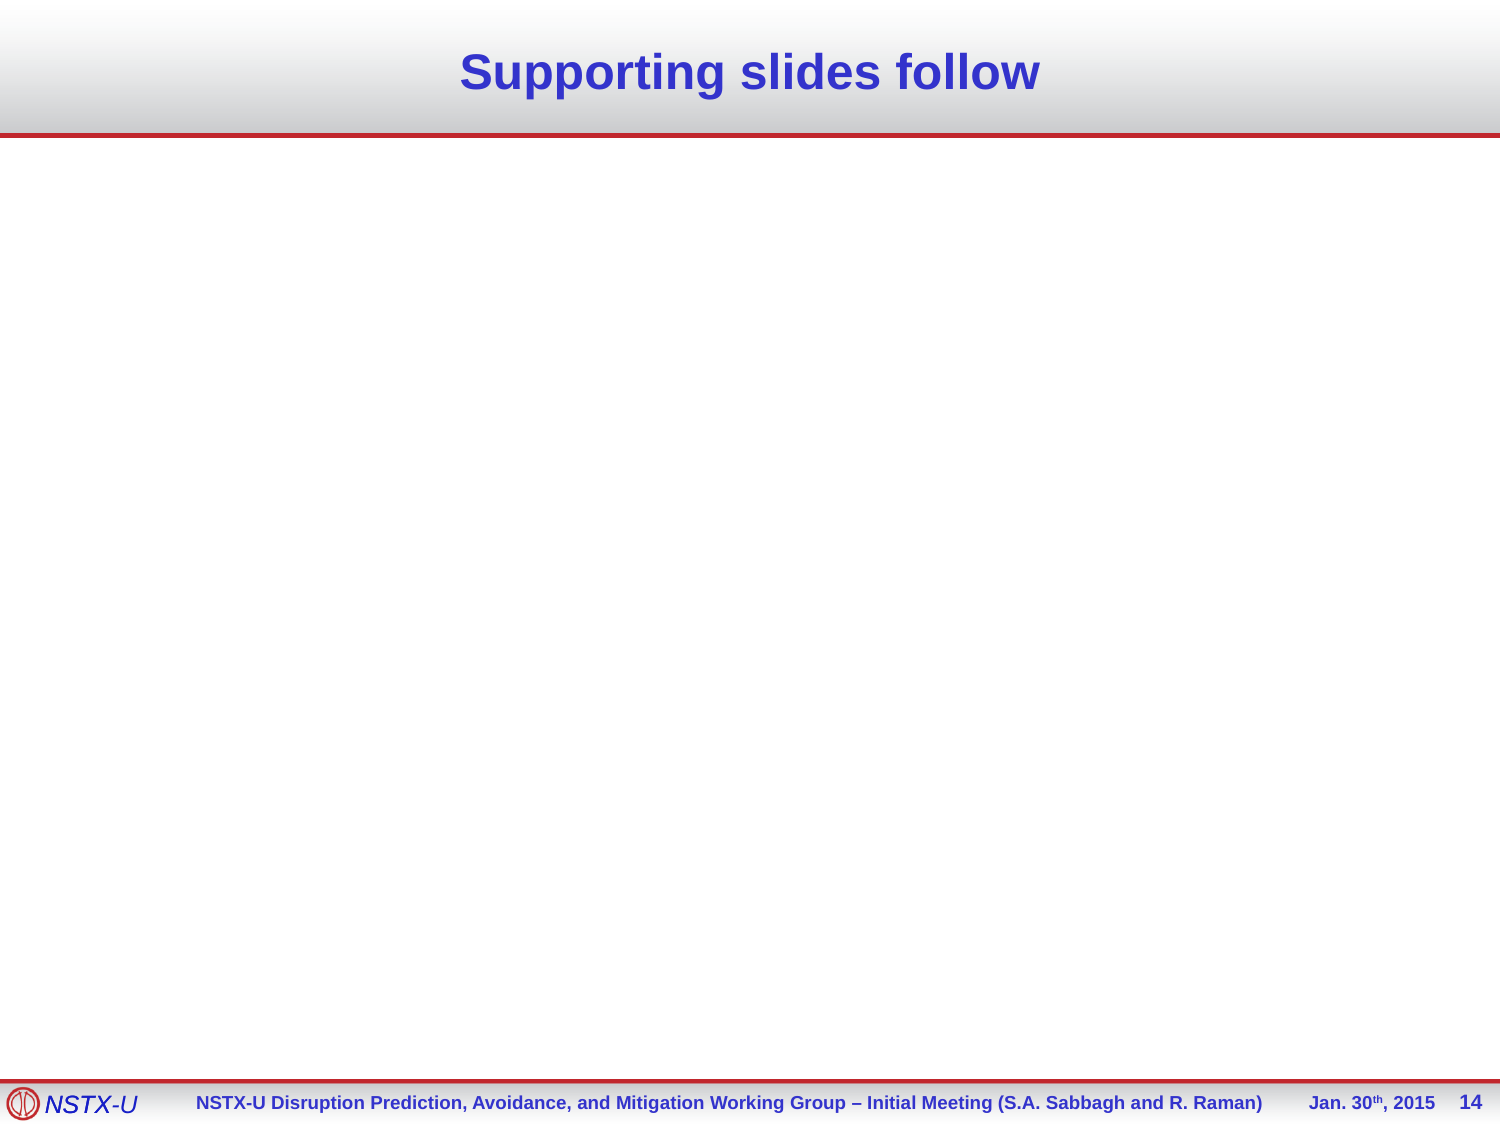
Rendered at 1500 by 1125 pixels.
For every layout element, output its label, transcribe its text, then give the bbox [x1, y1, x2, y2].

picture [0, 1079, 1500, 1125]
slide_number 14 [1372, 1088, 1498, 1114]
title Supporting slides follow [0, 2, 1500, 137]
